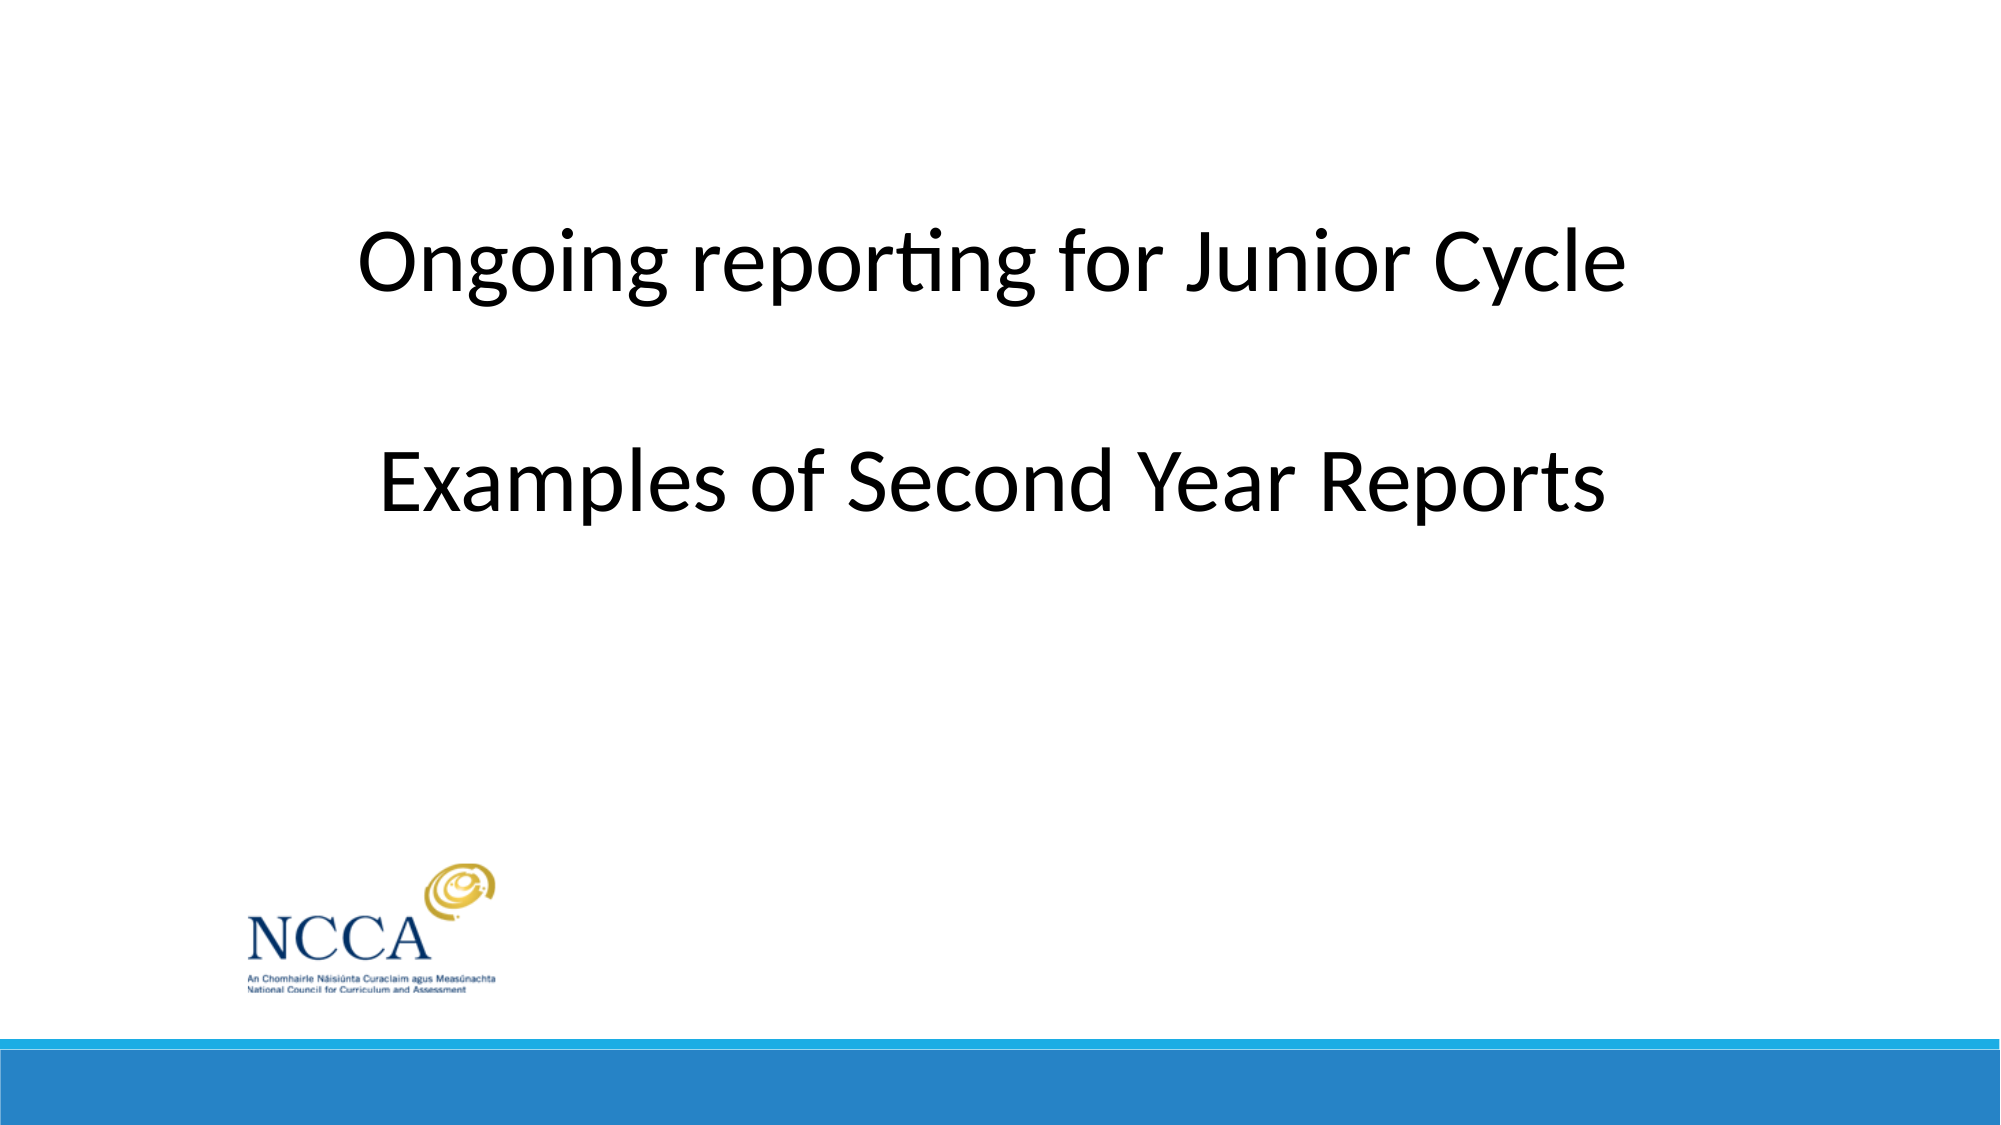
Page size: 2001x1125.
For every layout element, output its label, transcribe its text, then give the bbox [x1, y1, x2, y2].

text_box Ongoing reporting for Junior Cycle Examples of Second Year Reports [39, 191, 1948, 537]
picture [236, 858, 505, 1001]
